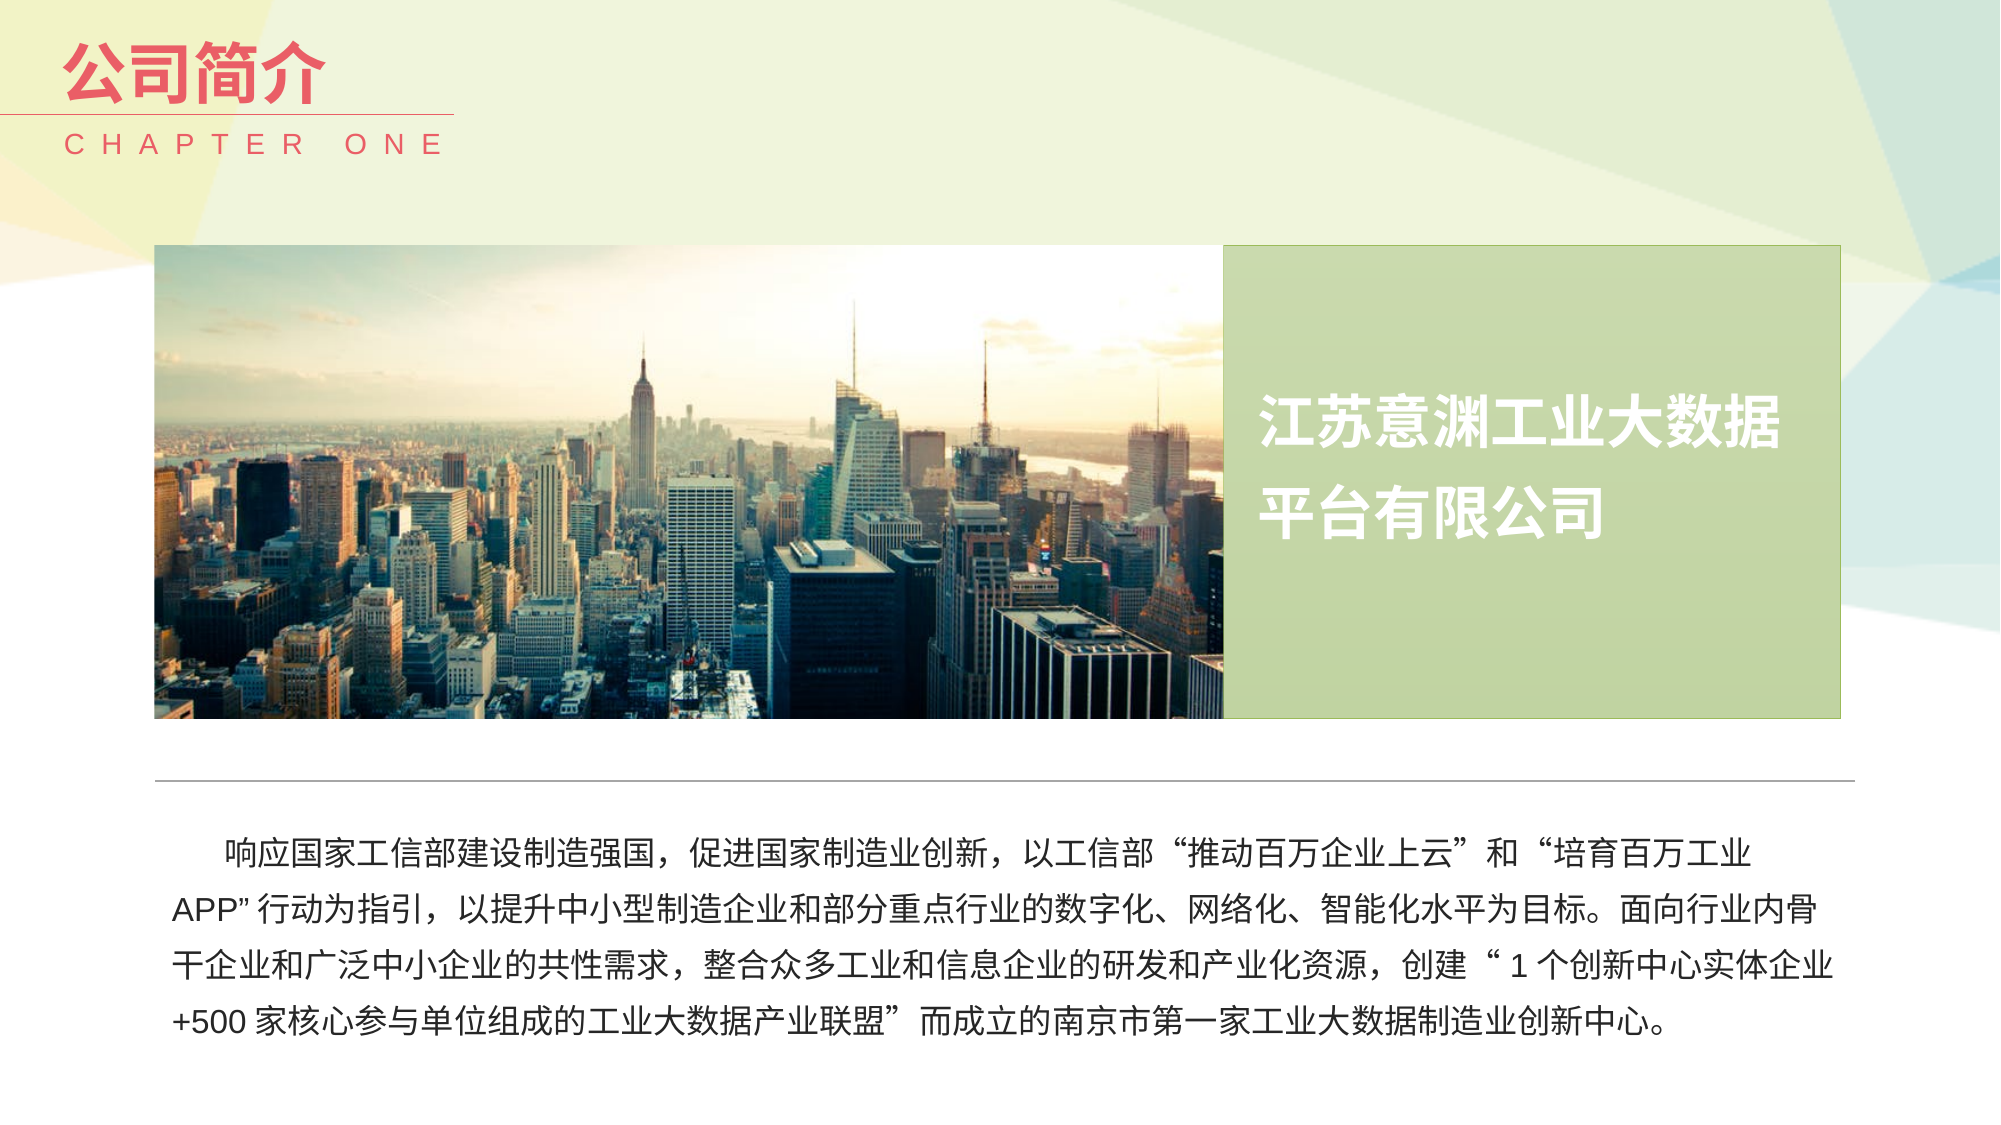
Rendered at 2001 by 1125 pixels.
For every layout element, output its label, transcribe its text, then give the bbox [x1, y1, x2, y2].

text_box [0, 24, 500, 169]
text_box 响应国家工信部建设制造强国，促进国家制造业创新，以工信部“推动百万企业上云”和“培育百万工业APP”行动为指引，以提升中小型制造企业和部分重点行业的数字化、网络化、智能化水平为目标。面向行业内骨干企业和广泛中小企业的共性需求，整合众多工业和信息企业的研发和产业化资源，创建“1个创新中心实体企业+500家核心参与单位组成的工业大数据产业联盟”而成立的南京市第一家工业大数据制造业创新中心。 [157, 809, 1853, 1048]
picture [0, 0, 2000, 1125]
text_box 江苏意渊工业大数据平台有限公司 [1242, 357, 1822, 554]
text_box [153, 245, 1224, 720]
text_box [1224, 245, 1841, 719]
